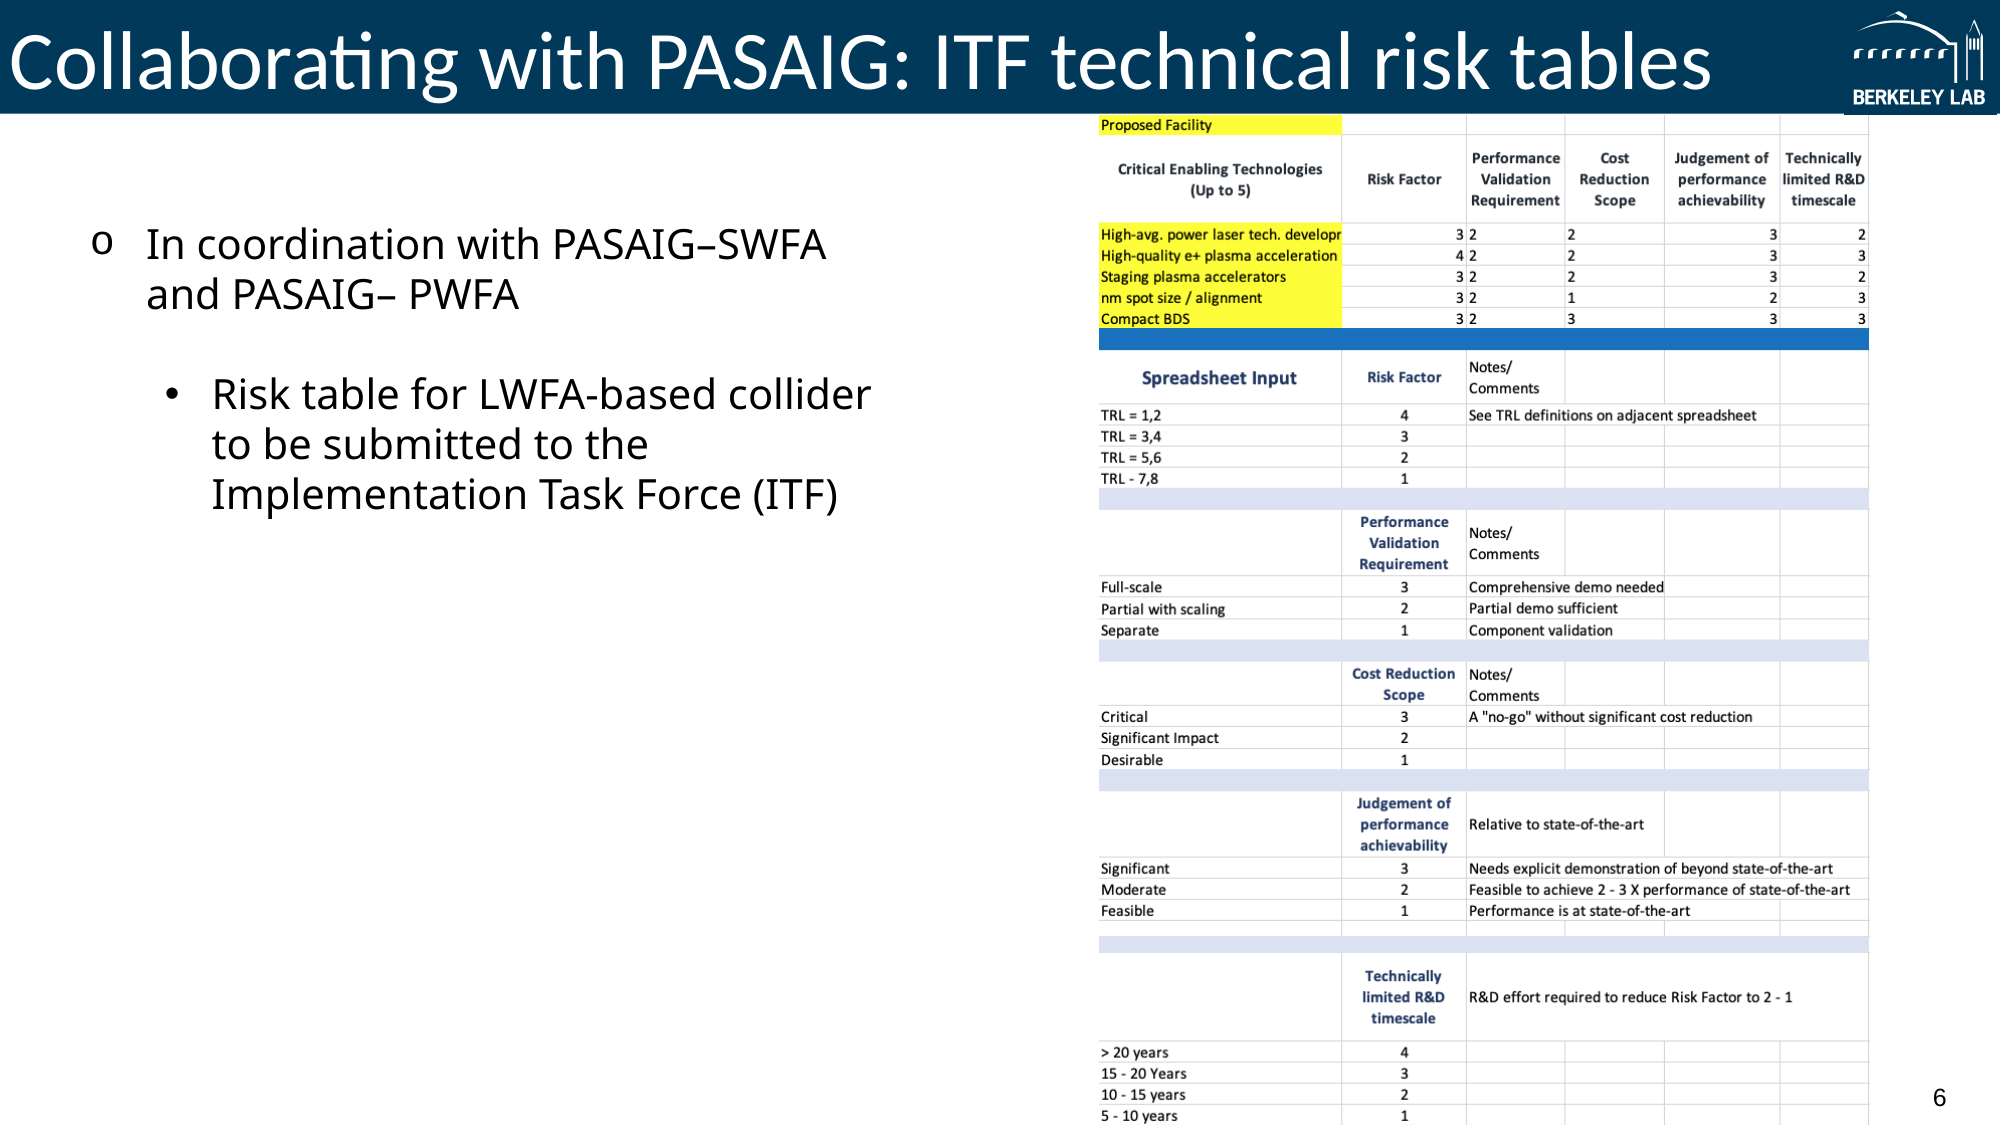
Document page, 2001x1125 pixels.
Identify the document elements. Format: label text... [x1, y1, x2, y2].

text_box In coordination with PASAIG–SWFA and PASAIG– PWFA Risk table for LWFA-based collider to be submitted to the Implementation Task Force (ITF) [0, 210, 903, 526]
picture [1098, 0, 1997, 1125]
text_box Collaborating with PASAIG: ITF technical risk tables [0, 0, 1844, 114]
text_box 6 [1883, 1071, 1997, 1122]
